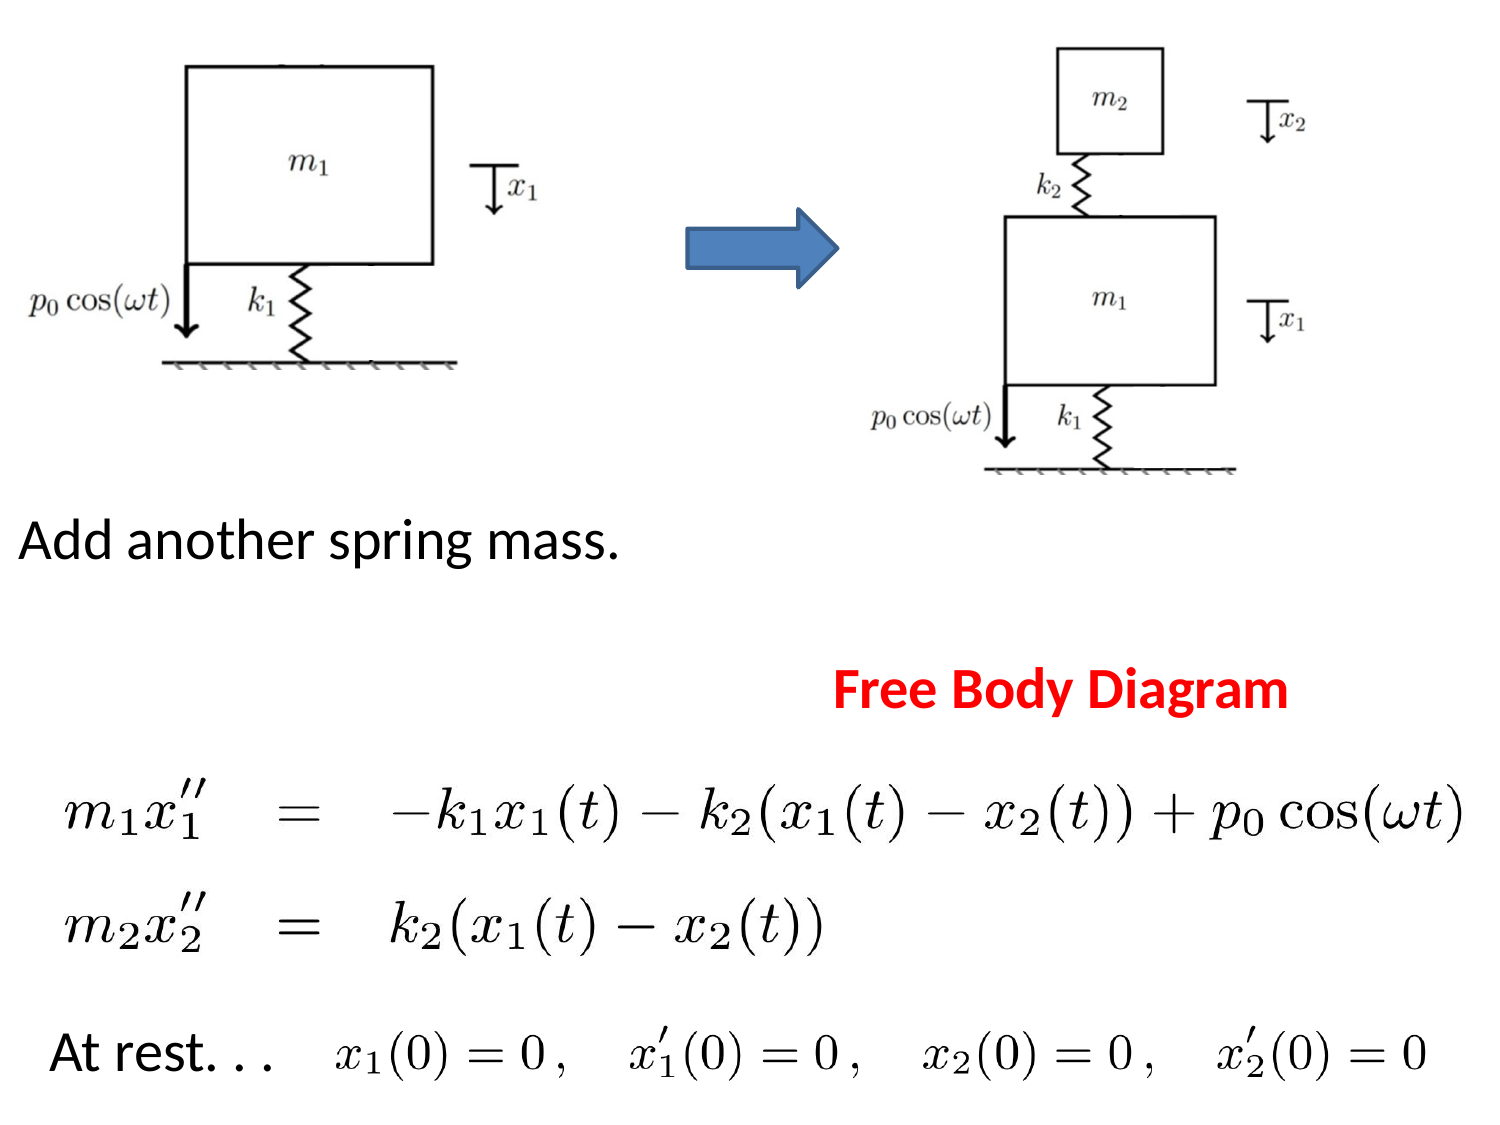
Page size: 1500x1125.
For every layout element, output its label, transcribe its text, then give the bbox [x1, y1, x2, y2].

picture [319, 1012, 1438, 1102]
text_box Add another spring mass. [4, 493, 637, 579]
picture [10, 37, 551, 381]
text_box [685, 207, 840, 290]
text_box Free Body Diagram [818, 642, 1306, 728]
text_box At rest. . . [35, 1006, 304, 1091]
picture [867, 39, 1311, 491]
picture [50, 749, 1484, 976]
